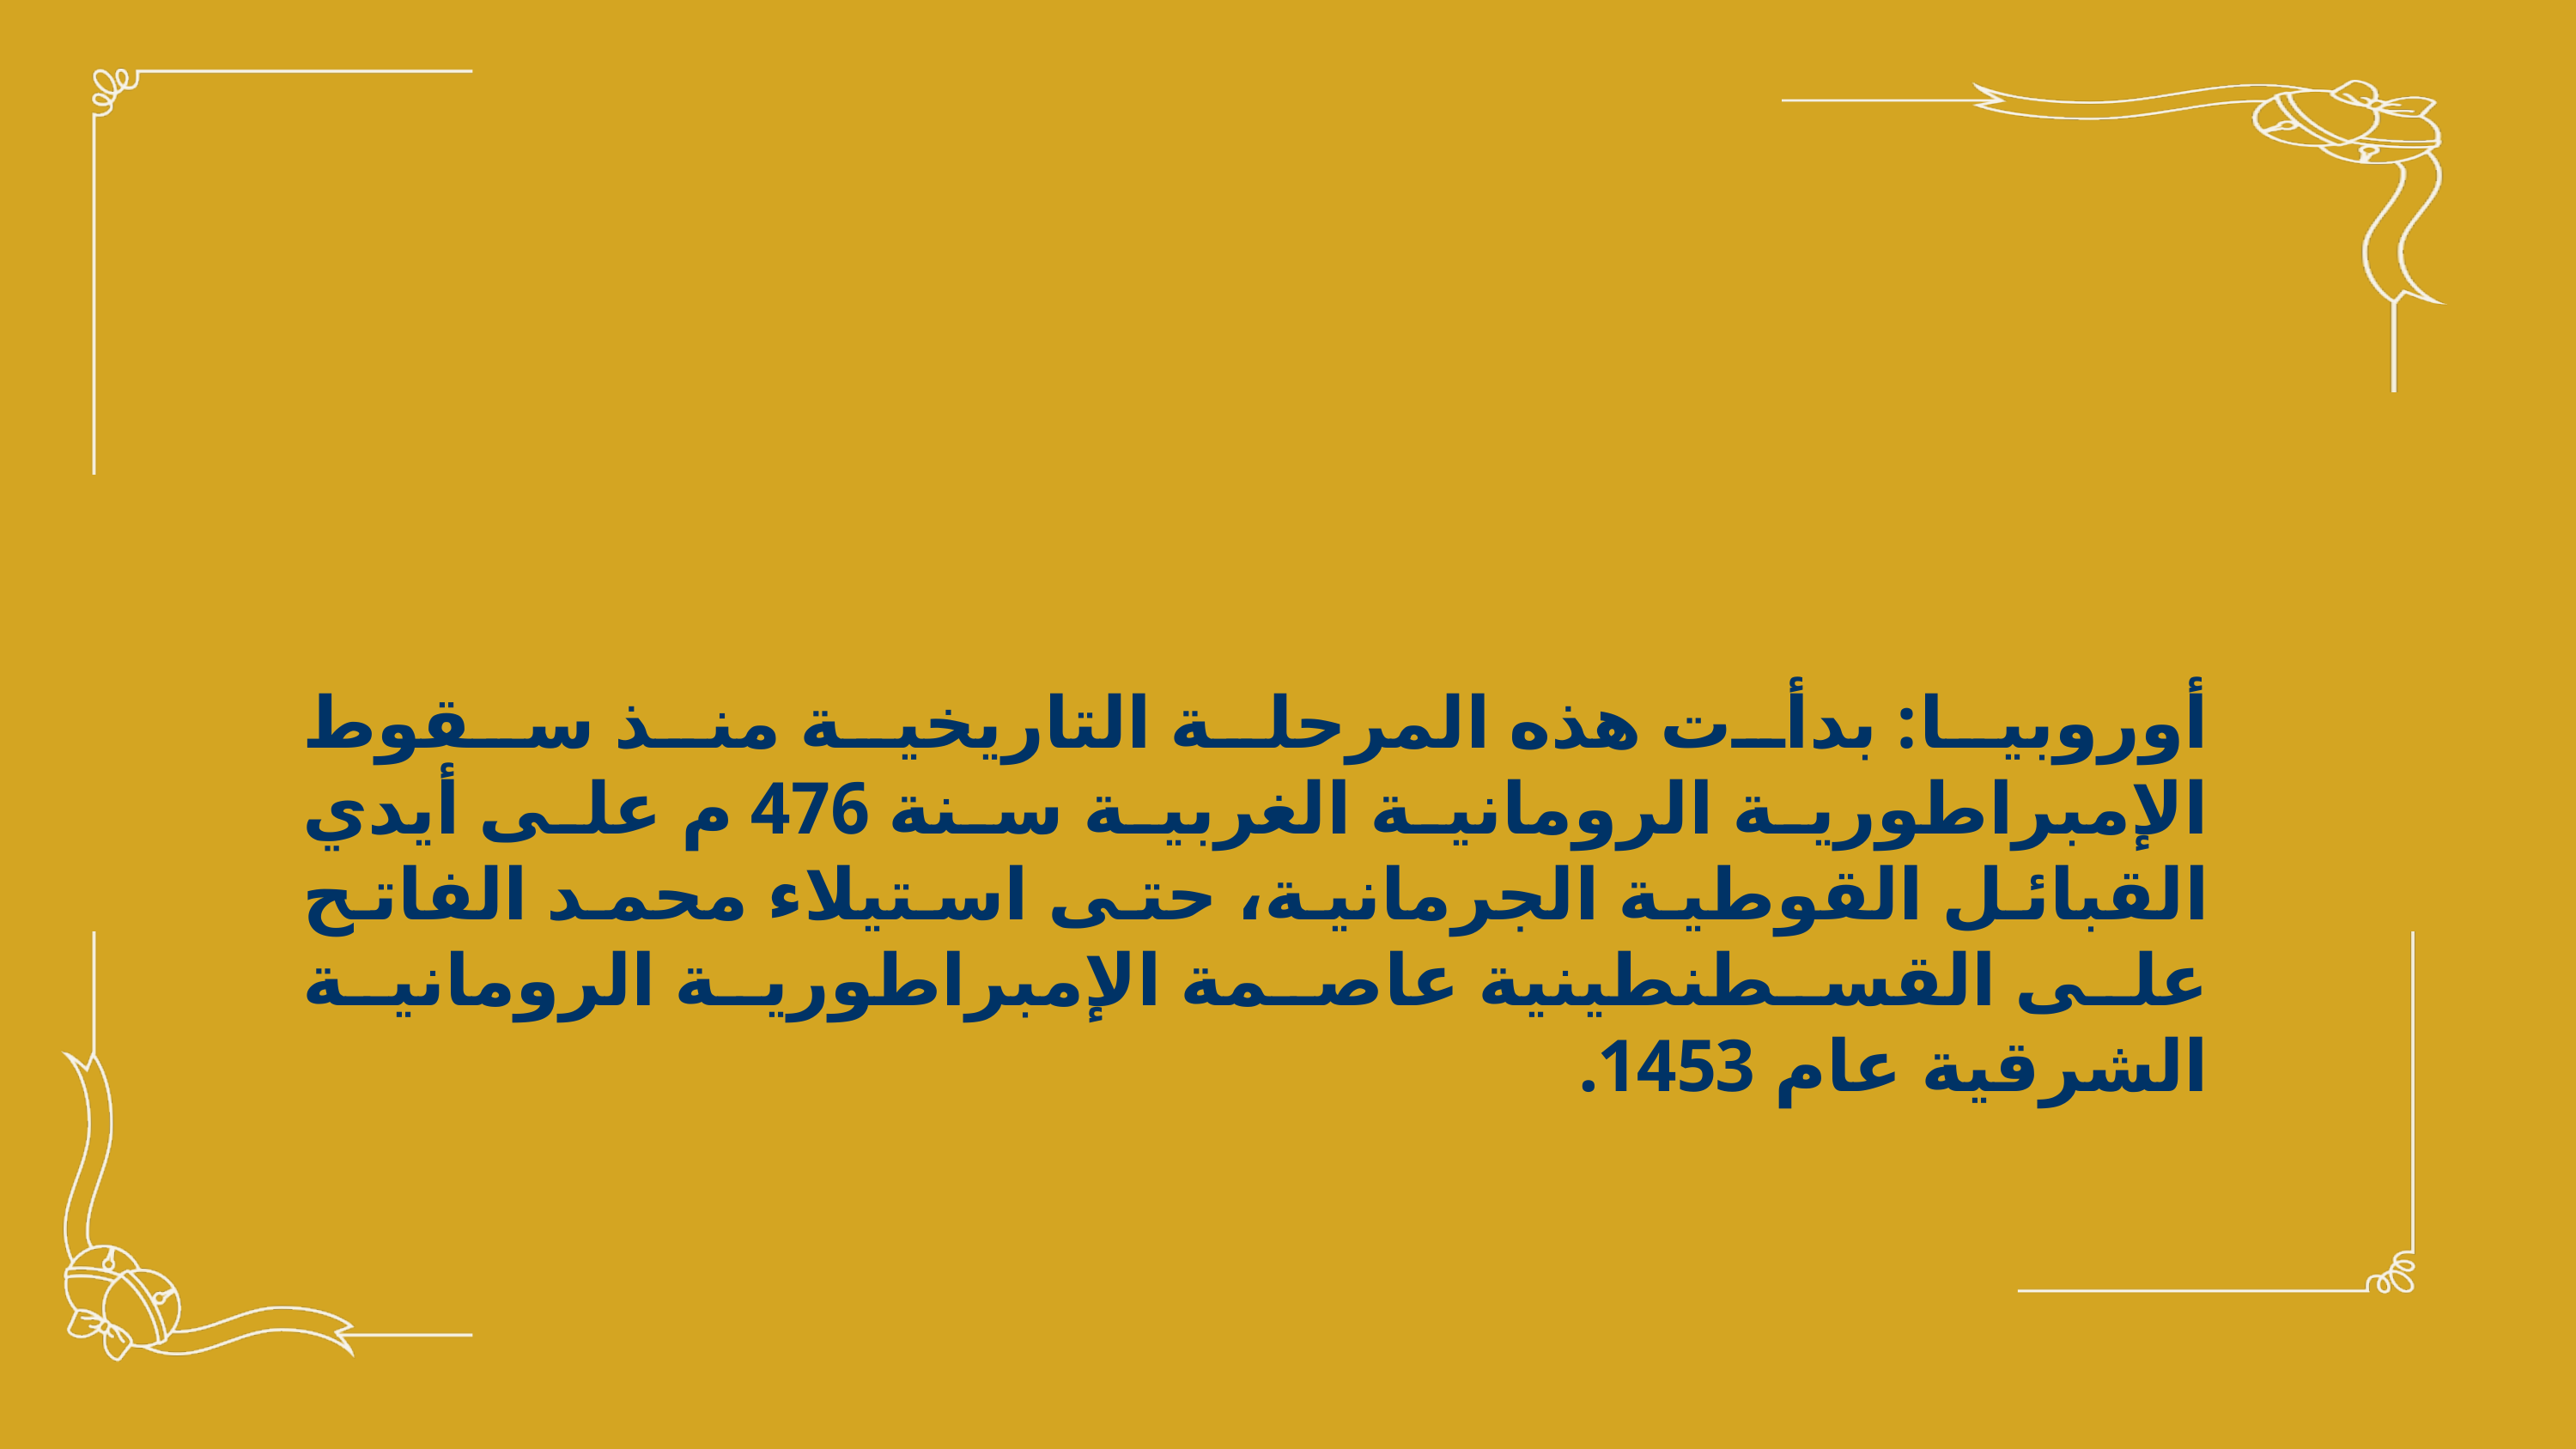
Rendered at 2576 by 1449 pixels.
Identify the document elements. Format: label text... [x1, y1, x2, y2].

text_box [2017, 931, 2448, 1315]
text_box [61, 931, 473, 1363]
text_box أوروبيا: بدأت هذه المرحلة التاريخية منذ سقوط الإمبراطورية الرومانية الغربية سنة 476 م على أيدي القبائل القوطية الجرمانية، حتى استيلاء محمد الفاتح على القسطنطينية عاصمة الإمبراطورية الرومانية الشرقية عام 1453. [289, 670, 2222, 1113]
text_box [61, 43, 473, 475]
text_box [1782, 80, 2448, 392]
